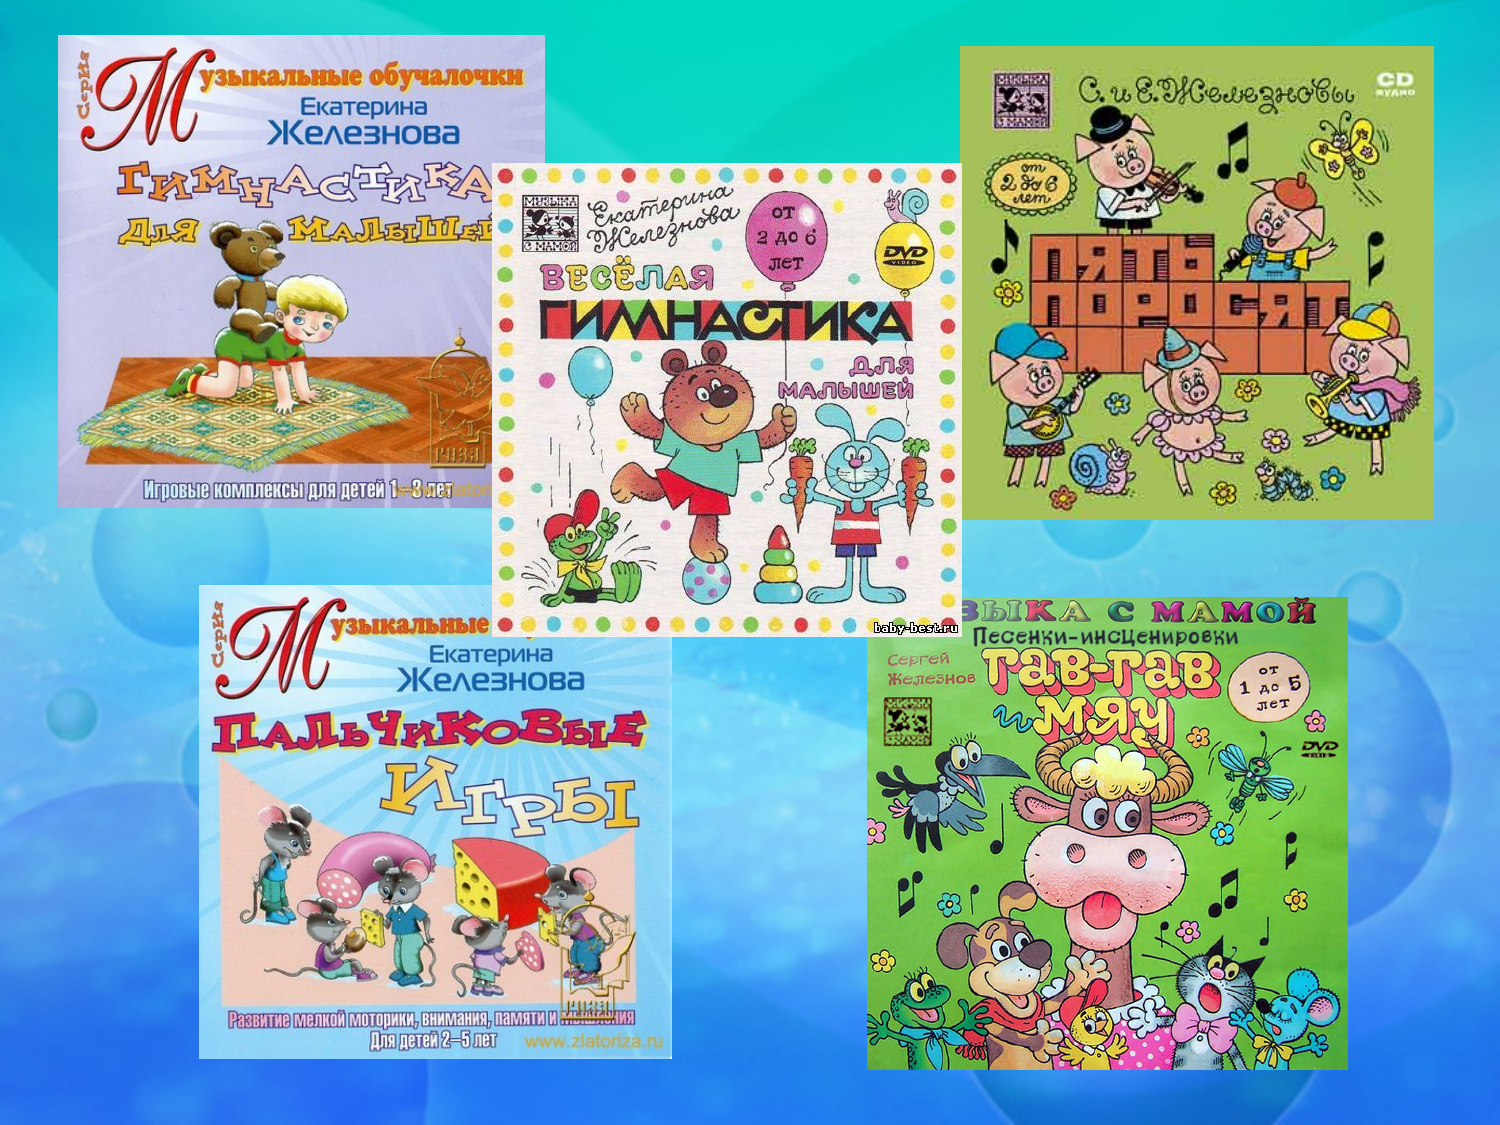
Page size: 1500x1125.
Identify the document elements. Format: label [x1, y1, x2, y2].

picture [0, 0, 1500, 1125]
list [866, 597, 1348, 1071]
list [198, 585, 672, 1059]
